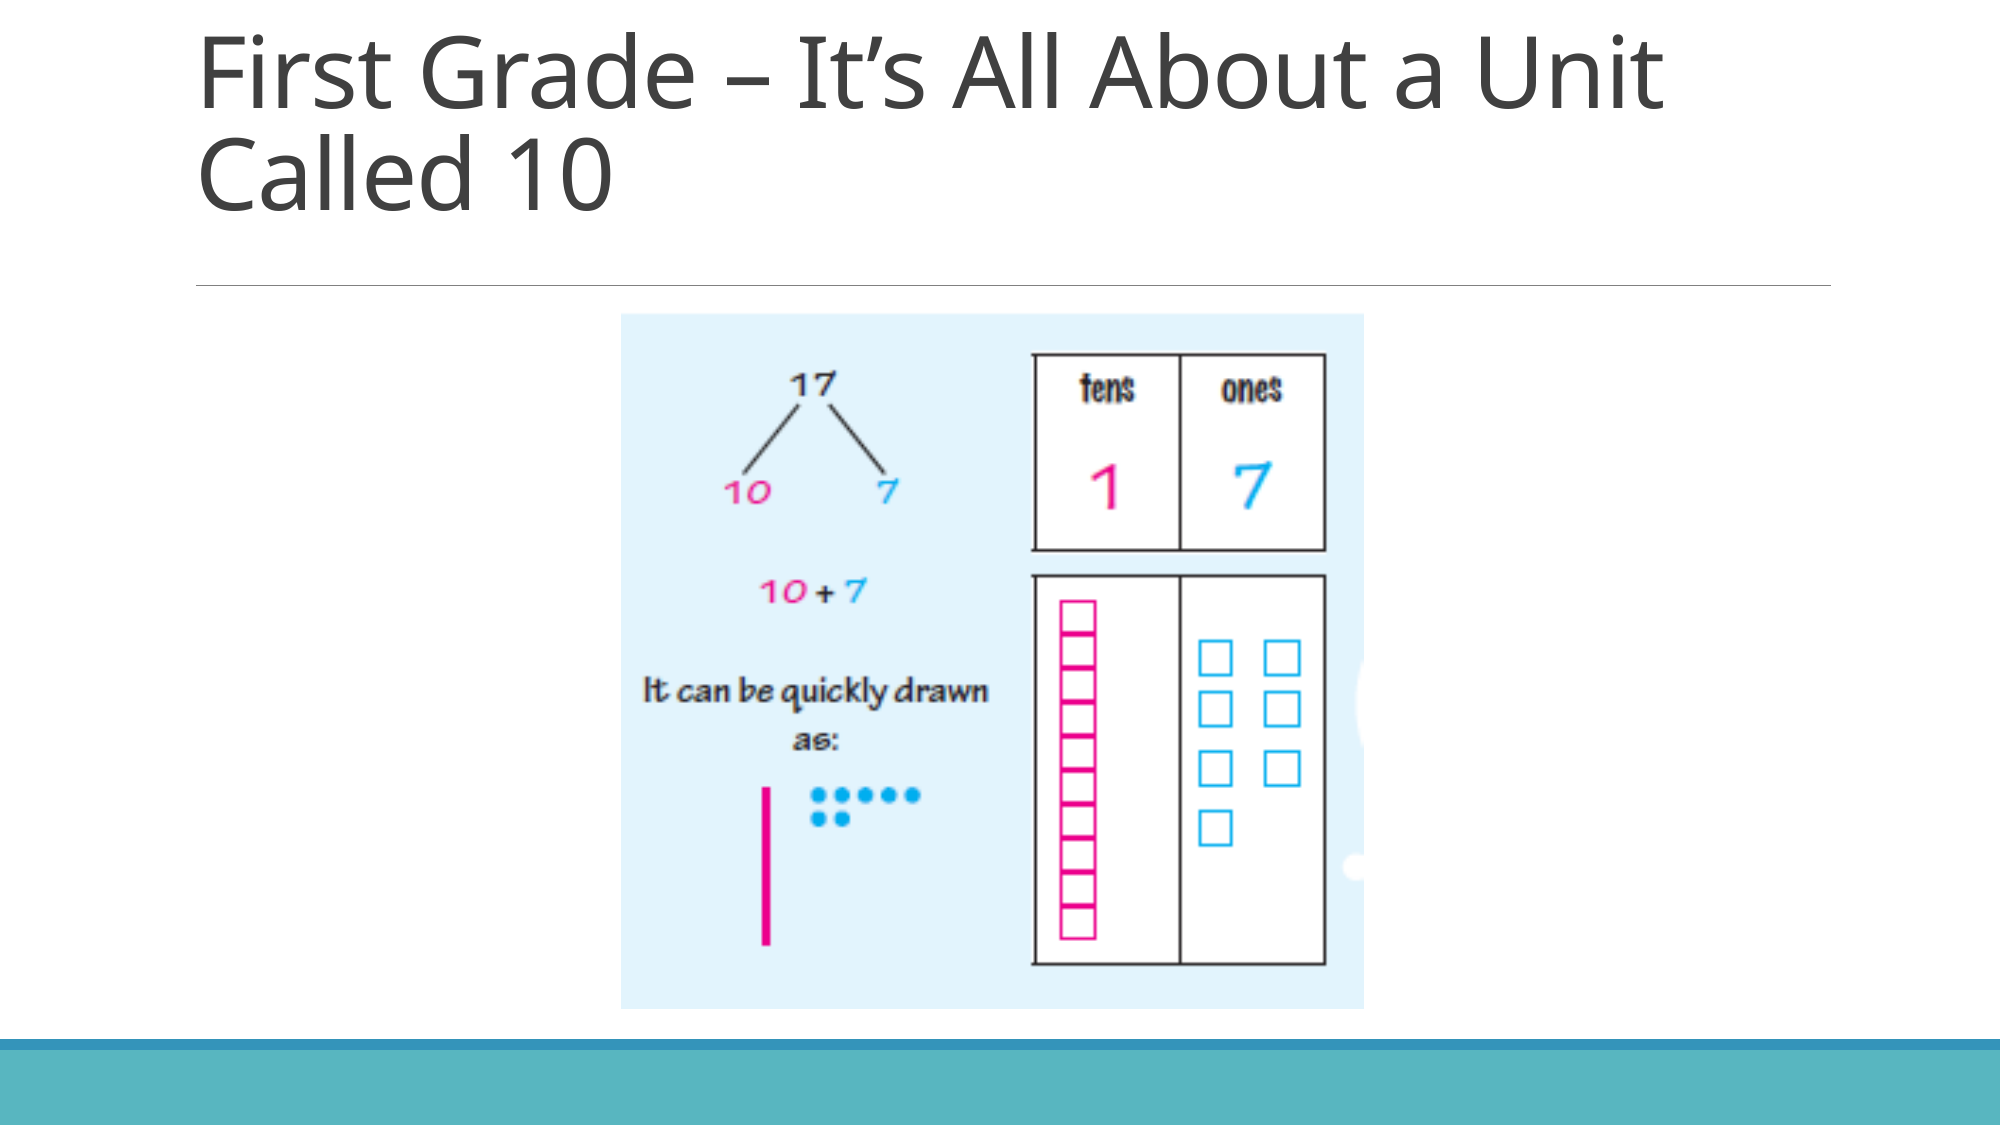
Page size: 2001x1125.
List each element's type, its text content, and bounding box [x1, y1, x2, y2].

picture [621, 308, 1365, 1010]
title First Grade – It’s All About a Unit Called 10 [180, 0, 1875, 238]
